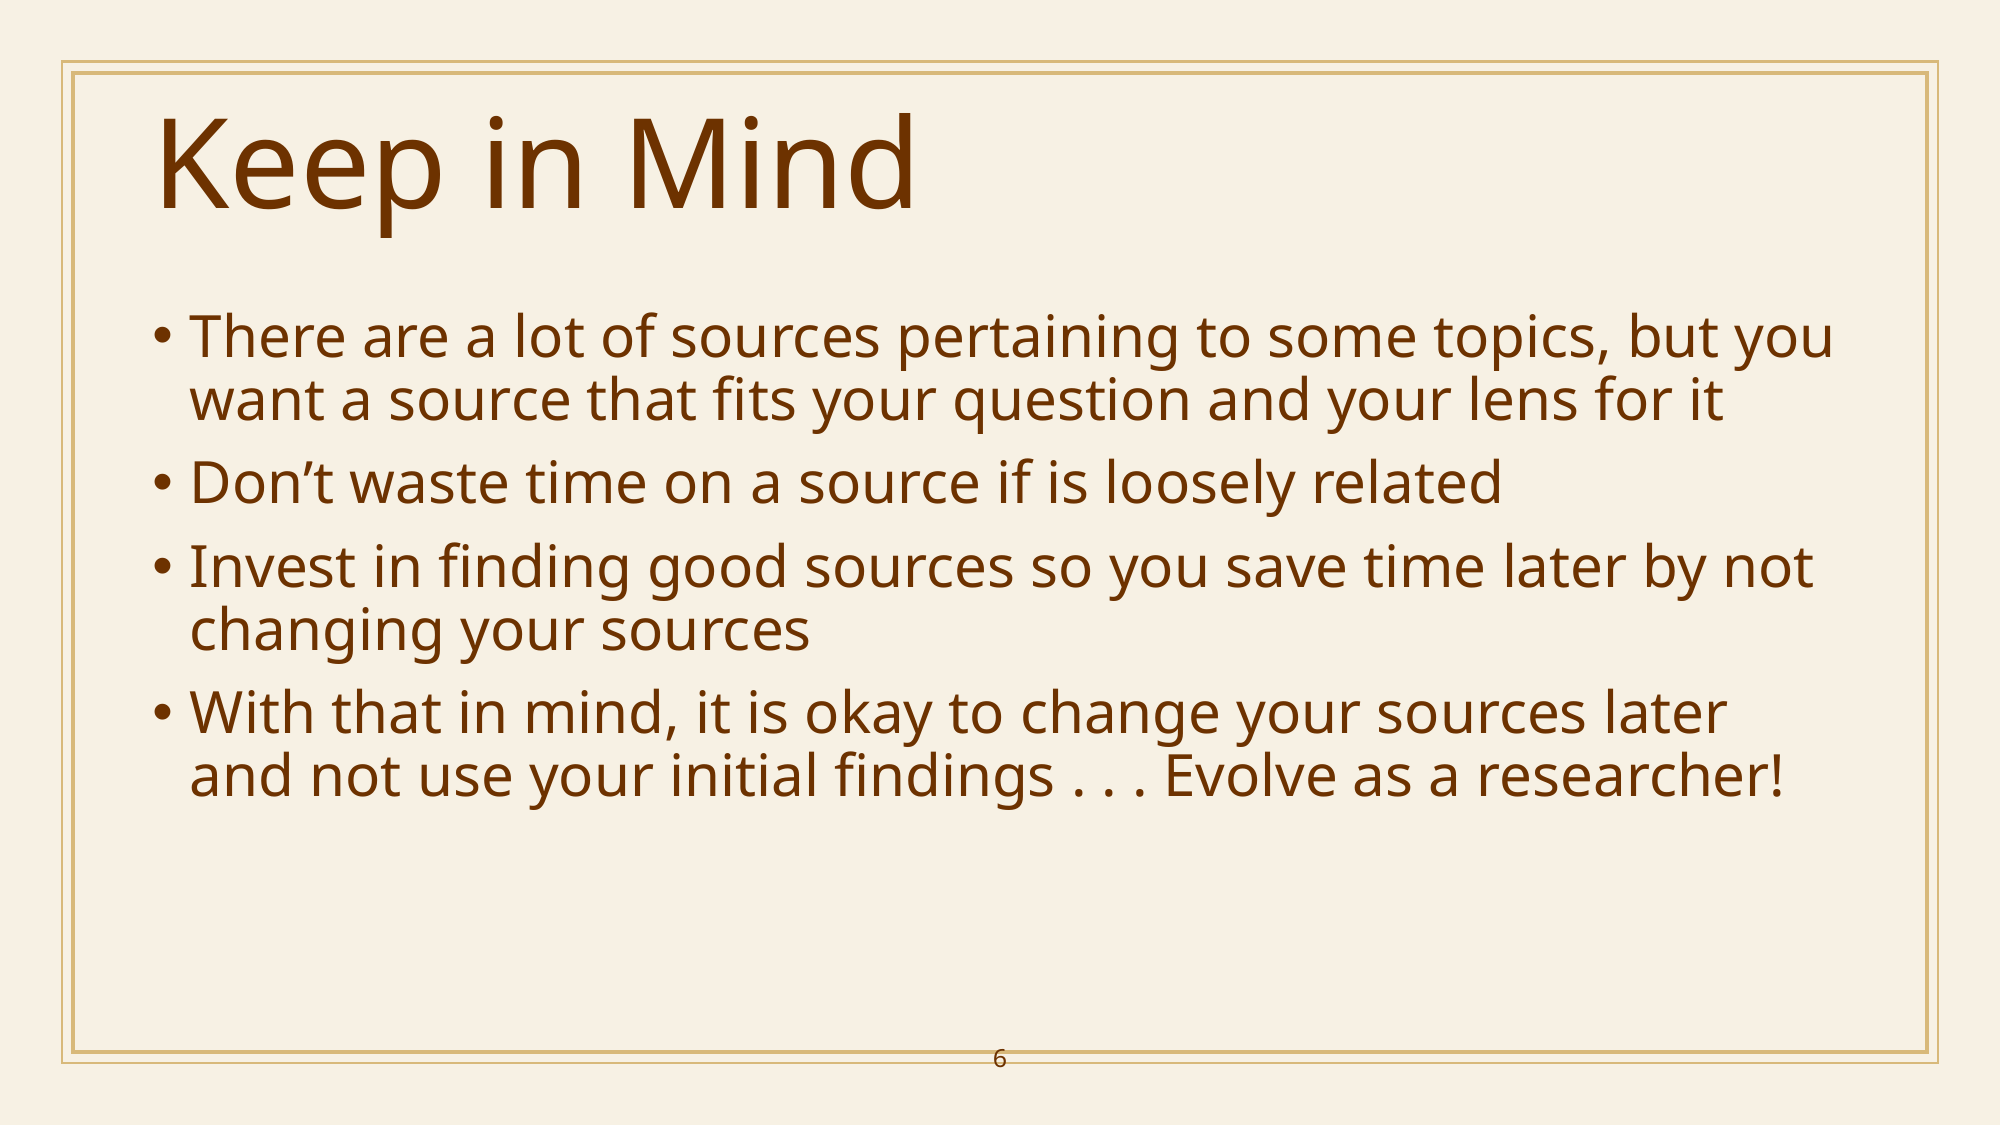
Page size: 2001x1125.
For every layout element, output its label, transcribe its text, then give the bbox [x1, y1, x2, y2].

title Keep in Mind [137, 59, 1863, 278]
slide_number 6 [954, 1029, 1045, 1089]
list There are a lot of sources pertaining to some topics, but you want a source that fits your question and your lens for it Don’t waste time on a source if is loosely related Invest in finding good sources so you save time later by not changing your sources With that in mind, it is okay to change your sources later and not use your initial findings . . . Evolve as a researcher! [137, 299, 1863, 976]
